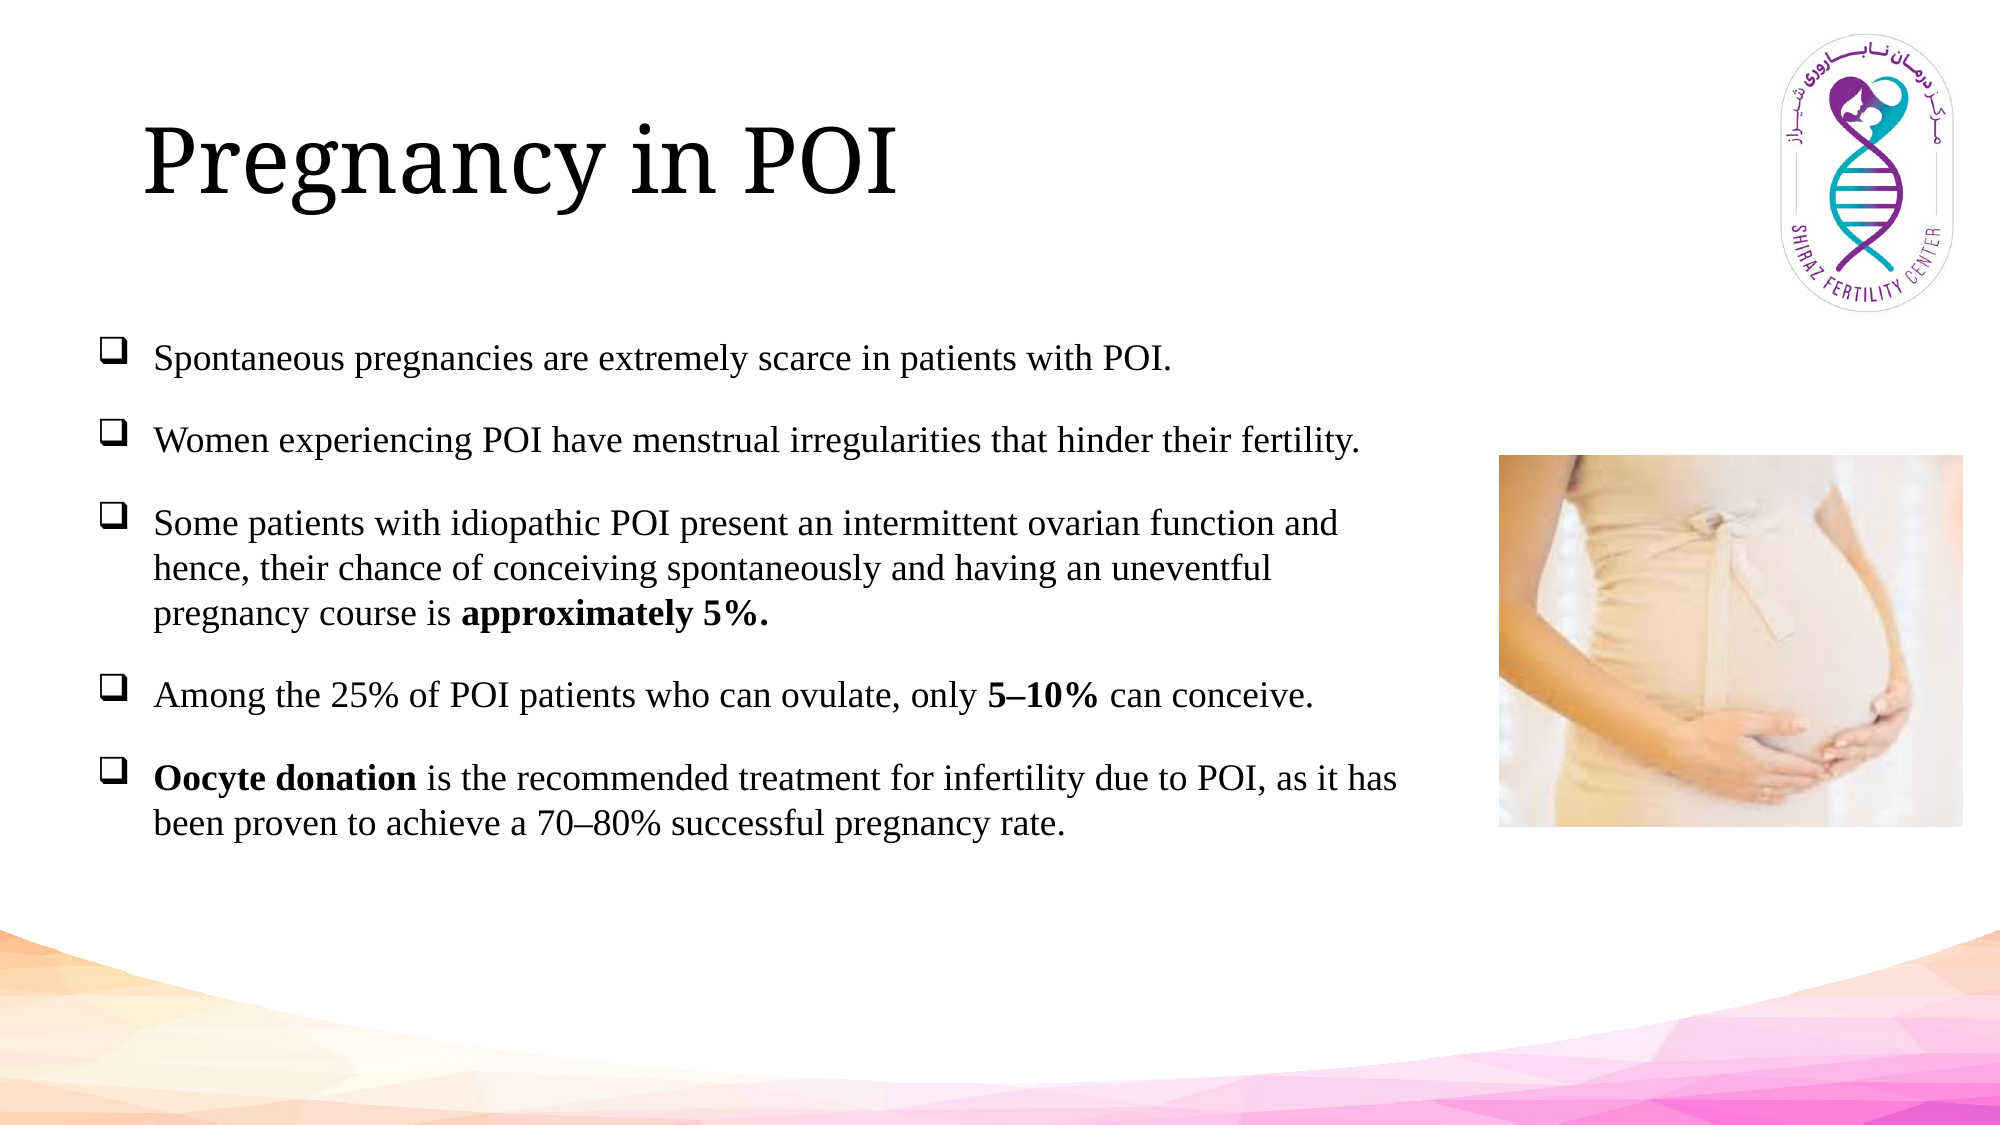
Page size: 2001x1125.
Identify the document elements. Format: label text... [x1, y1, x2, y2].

picture [1764, 23, 1964, 322]
picture [1499, 455, 1964, 827]
picture [0, 929, 2000, 1125]
title Pregnancy in POI [142, 102, 1759, 217]
list Spontaneous pregnancies are extremely scarce in patients with POI. Women experiencing POI have menstrual irregularities that hinder their fertility. Some patients with idiopathic POI present an intermittent ovarian function and hence, their chance of conceiving spontaneously and having an uneventful pregnancy course is approximately 5%. Among the 25% of POI patients who can ovulate, only 5–10% can conceive. Oocyte donation is the recommended treatment for infertility due to POI, as it has been proven to achieve a 70–80% successful pregnancy rate. [97, 332, 1430, 848]
